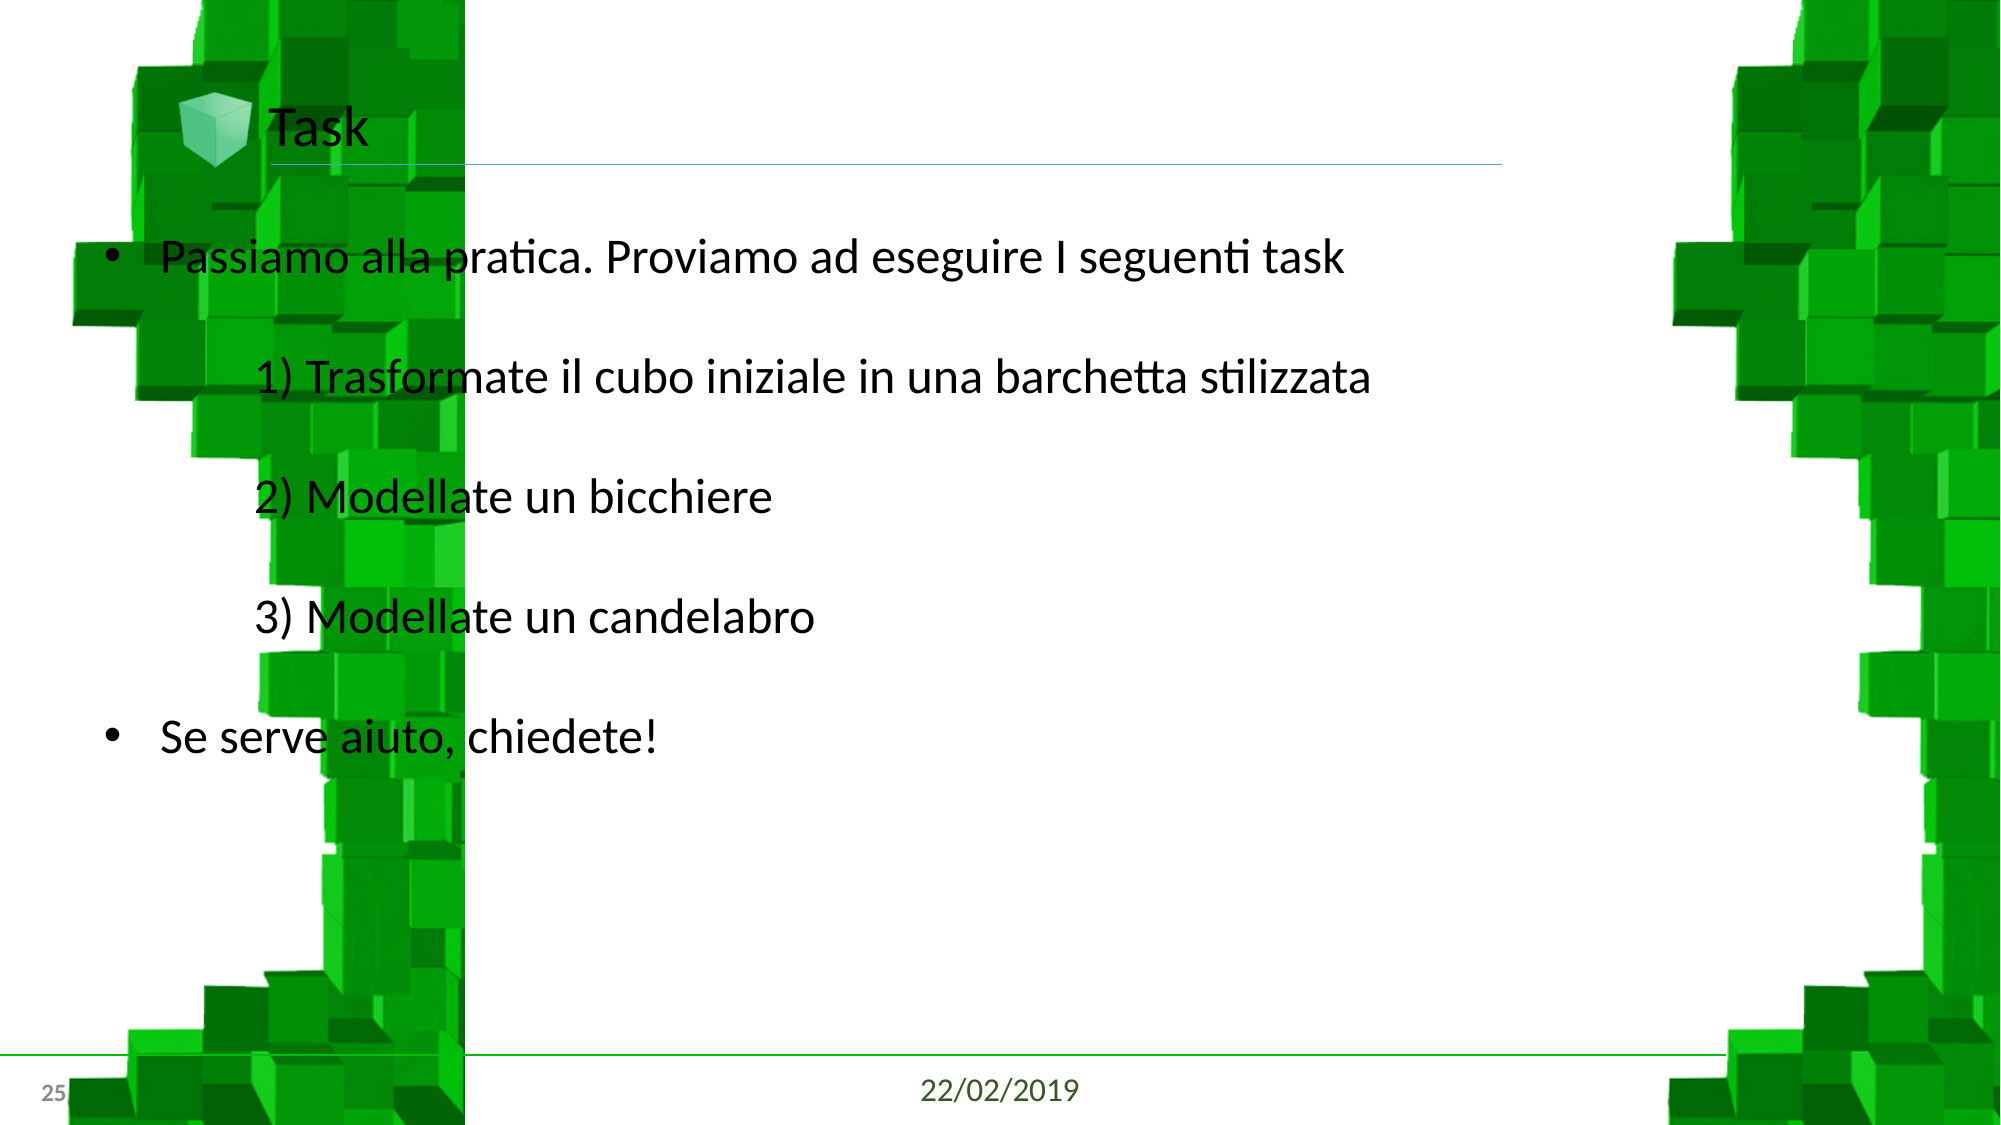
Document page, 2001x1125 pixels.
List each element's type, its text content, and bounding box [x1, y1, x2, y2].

picture [0, 0, 2001, 1125]
text_box Passiamo alla pratica. Proviamo ad eseguire I seguenti task 1) Trasformate il cubo iniziale in una barchetta stilizzata 2) Modellate un bicchiere 3) Modellate un candelabro Se serve aiuto, chiedete! [89, 216, 1708, 772]
text_box 22/02/2019 [254, 1061, 1746, 1116]
slide_number 25 [26, 1057, 110, 1125]
text_box Task [254, 80, 1448, 166]
